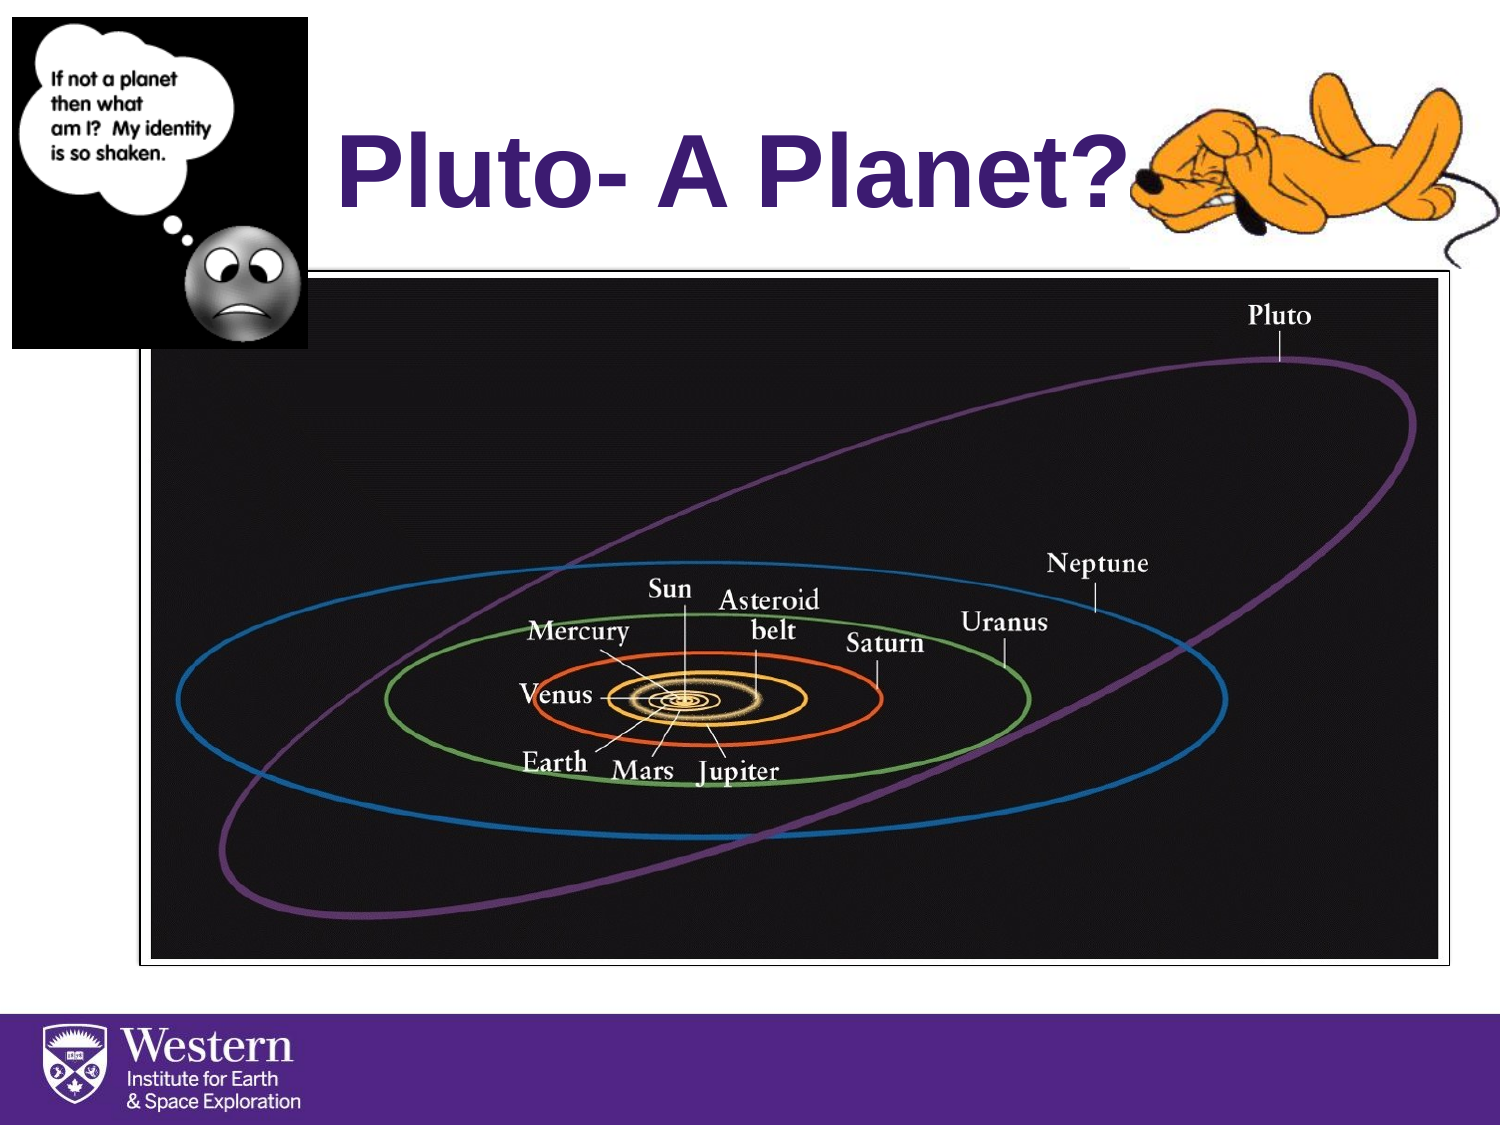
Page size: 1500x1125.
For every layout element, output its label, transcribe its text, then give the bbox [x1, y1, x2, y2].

picture [0, 0, 1500, 1125]
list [139, 270, 1450, 967]
title Pluto- A Planet? [320, 56, 1154, 267]
